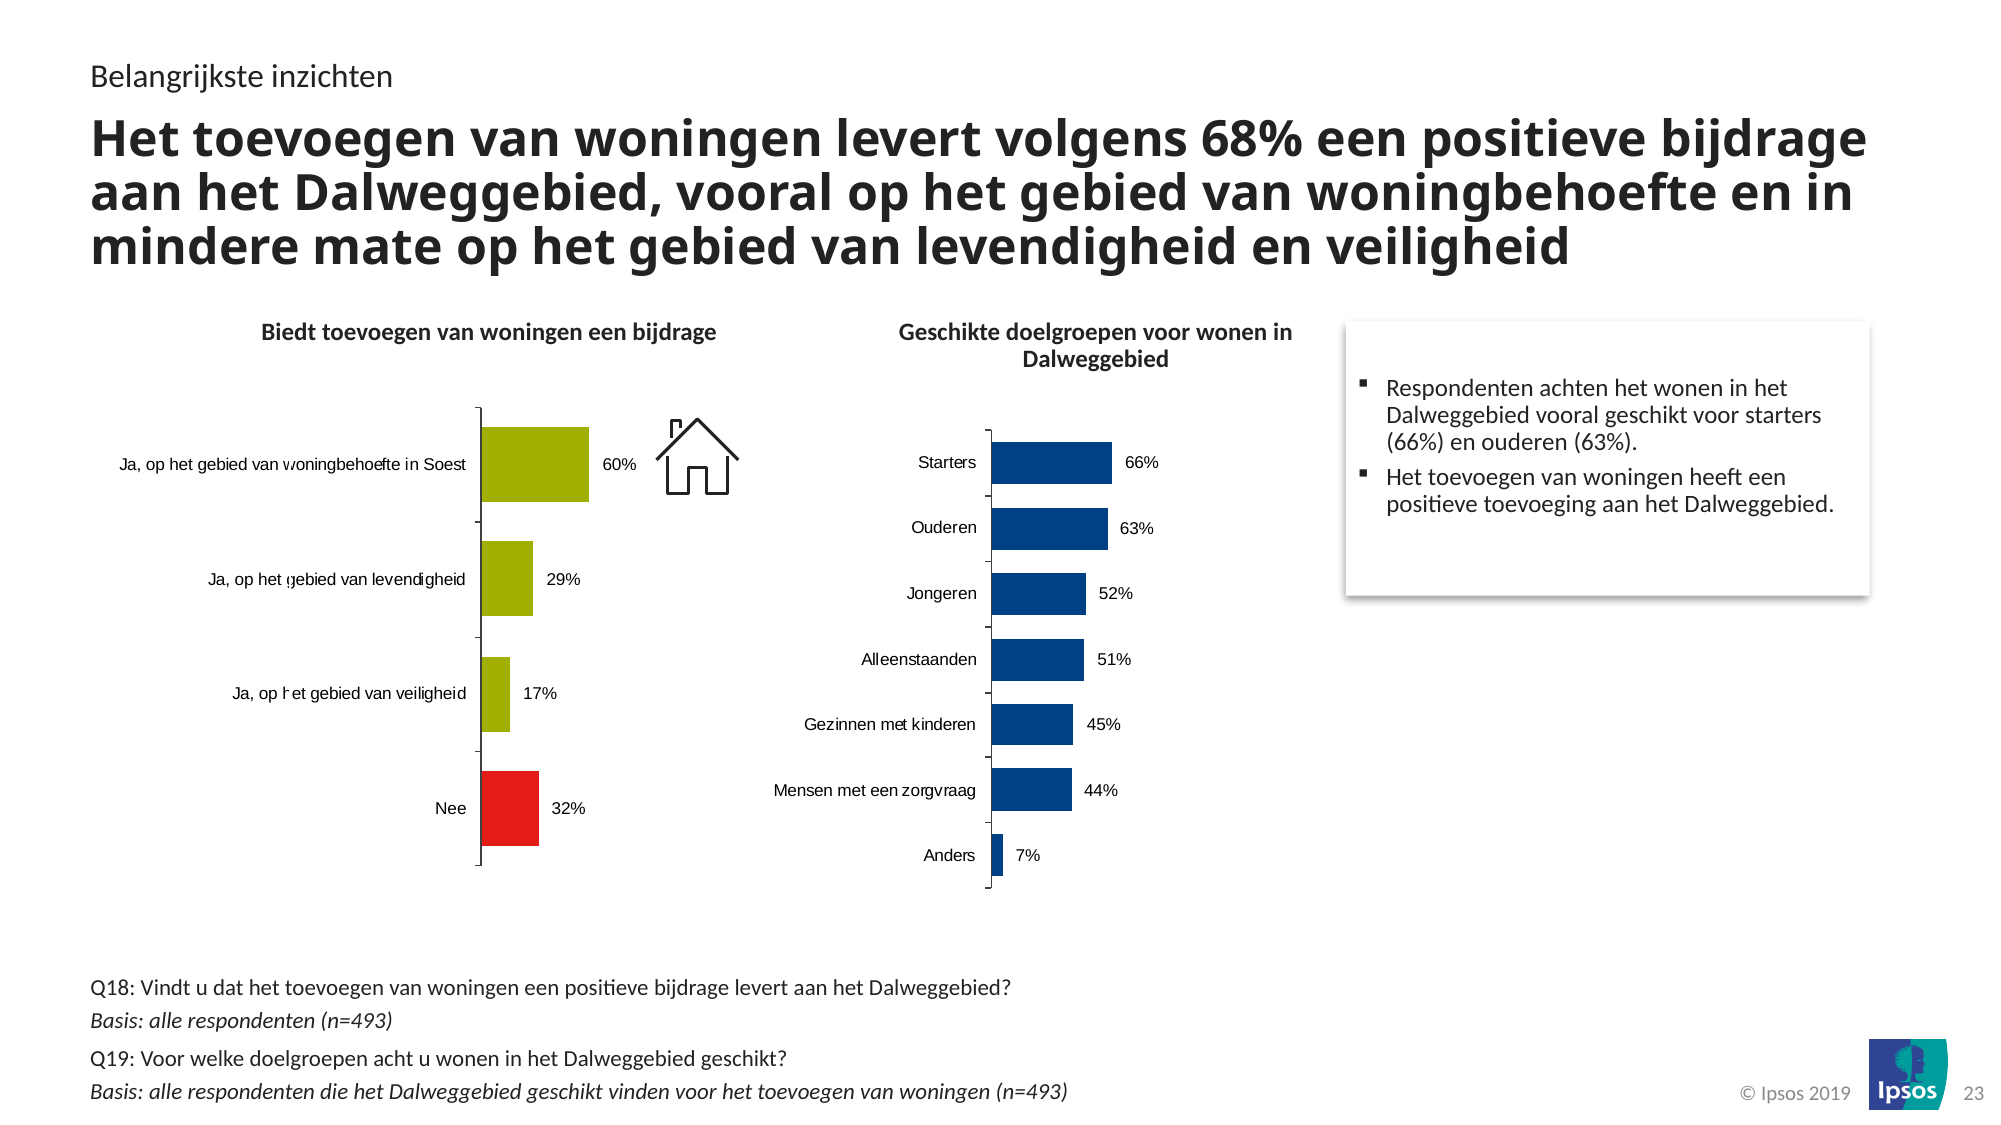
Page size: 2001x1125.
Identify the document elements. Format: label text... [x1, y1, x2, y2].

picture [0, 376, 1712, 919]
picture [1869, 1039, 1948, 1110]
text_box Geschikte doelgroepen voor wonen in Dalweggebied [823, 318, 1369, 355]
text_box Q19: Voor welke doelgroepen acht u wonen in het Dalweggebied geschikt? Basis: alle respondenten die het Dalweggebied geschikt vinden voor het toevoegen van woningen (n=493) [90, 1075, 1662, 1105]
title Het toevoegen van woningen levert volgens 68% een positieve bijdrage aan het Dalweggebied, vooral op het gebied van woningbehoefte en in mindere mate op het gebied van levendigheid en veiligheid [90, 113, 1870, 279]
list Q18: Vindt u dat het toevoegen van woningen een positieve bijdrage levert aan het Dalweggebied? Basis: alle respondenten (n=493) [90, 1003, 1035, 1034]
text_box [656, 418, 739, 494]
list Belangrijkste inzichten [90, 36, 1870, 94]
text_box Biedt toevoegen van woningen een bijdrage [261, 318, 807, 355]
text_box Respondenten achten het wonen in het Dalweggebied vooral geschikt voor starters (66%) en ouderen (63%). Het toevoegen van woningen heeft een positieve toevoeging aan het Dalweggebied. [1345, 320, 1870, 596]
